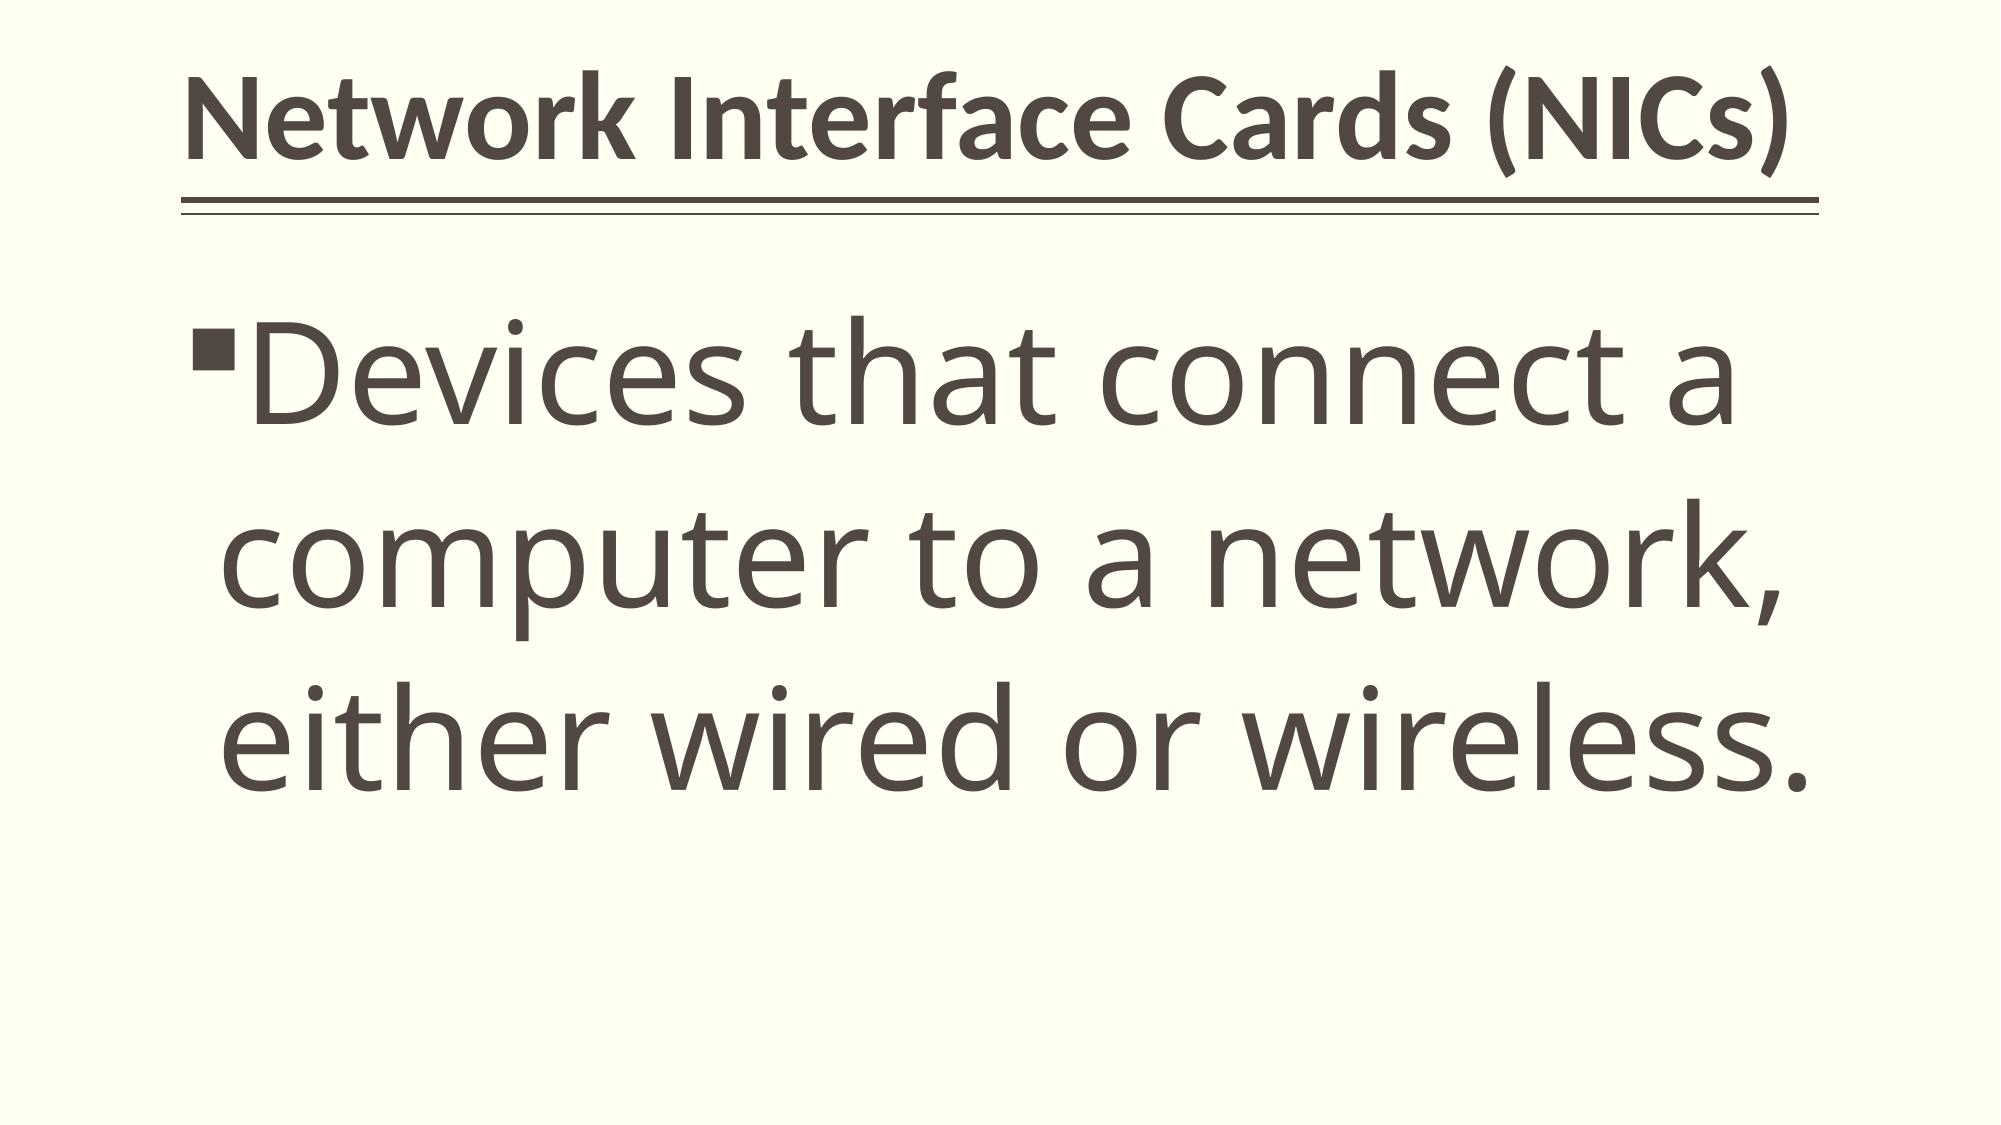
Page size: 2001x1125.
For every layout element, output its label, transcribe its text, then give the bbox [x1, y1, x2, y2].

title Network Interface Cards (NICs) [181, 12, 1819, 193]
list Devices that connect a computer to a network, either wired or wireless. [181, 262, 1819, 1013]
